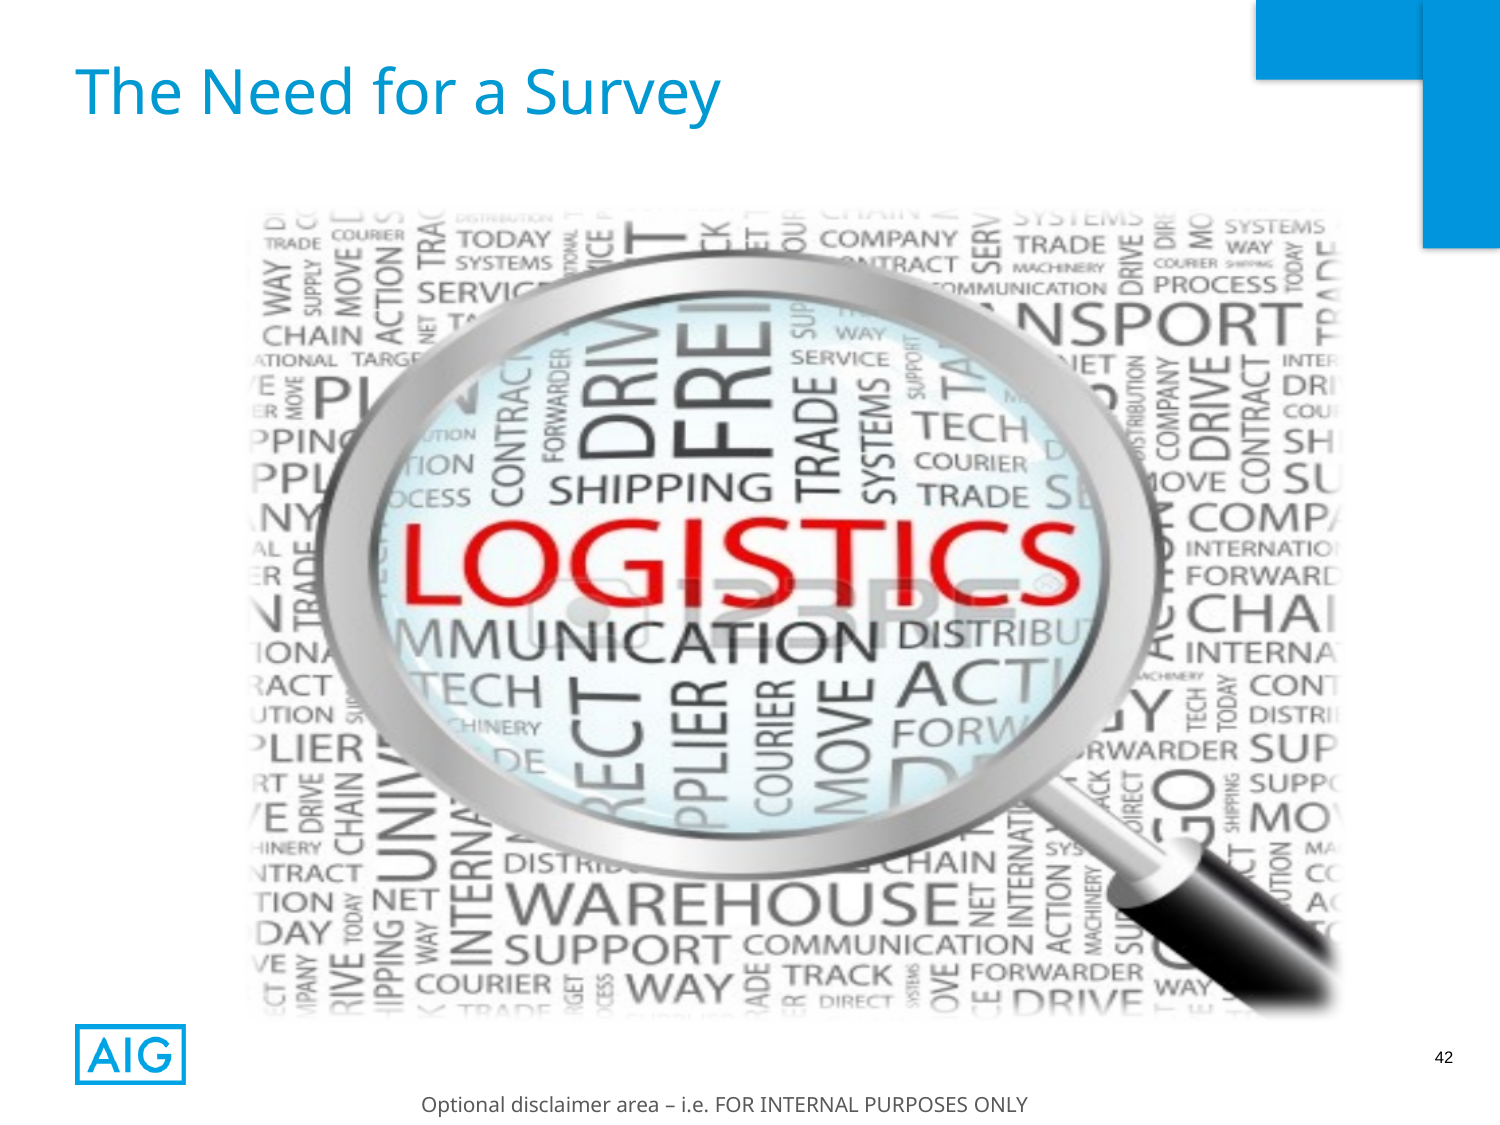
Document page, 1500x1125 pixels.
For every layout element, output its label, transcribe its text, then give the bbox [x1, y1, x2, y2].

title The Need for a Survey [74, 52, 1227, 241]
picture [243, 205, 1347, 1023]
picture [80, 1030, 181, 1080]
